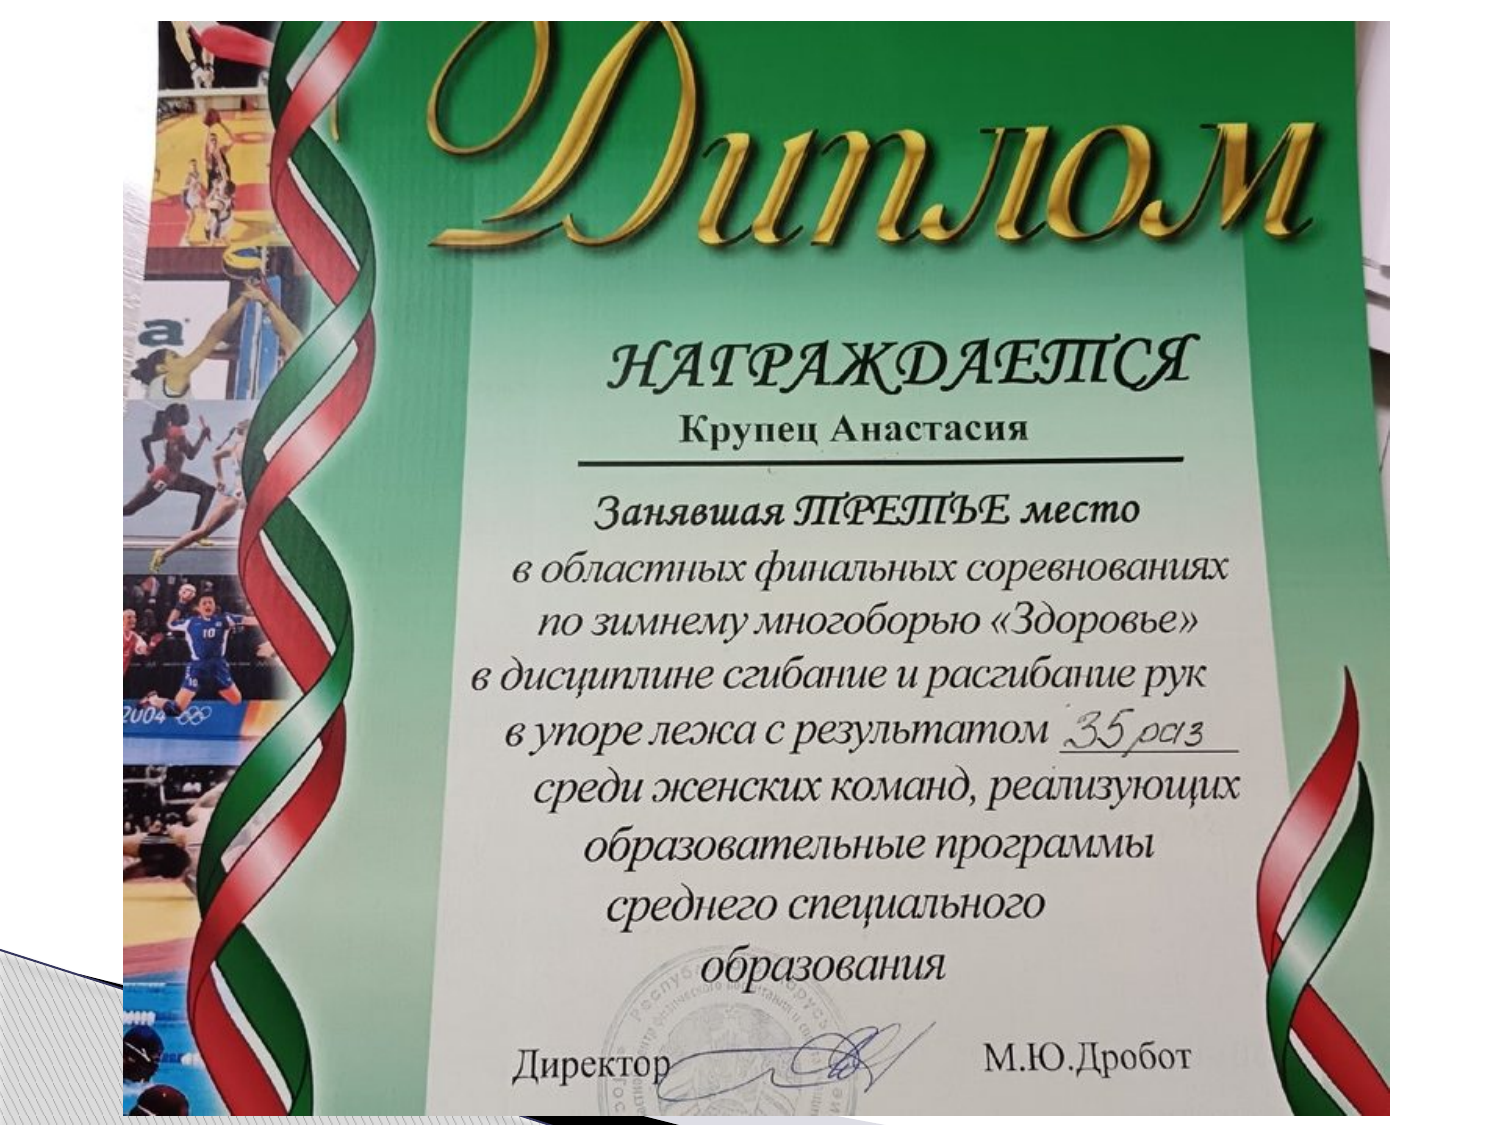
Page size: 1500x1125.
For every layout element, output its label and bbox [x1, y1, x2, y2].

picture [123, 21, 1390, 1116]
